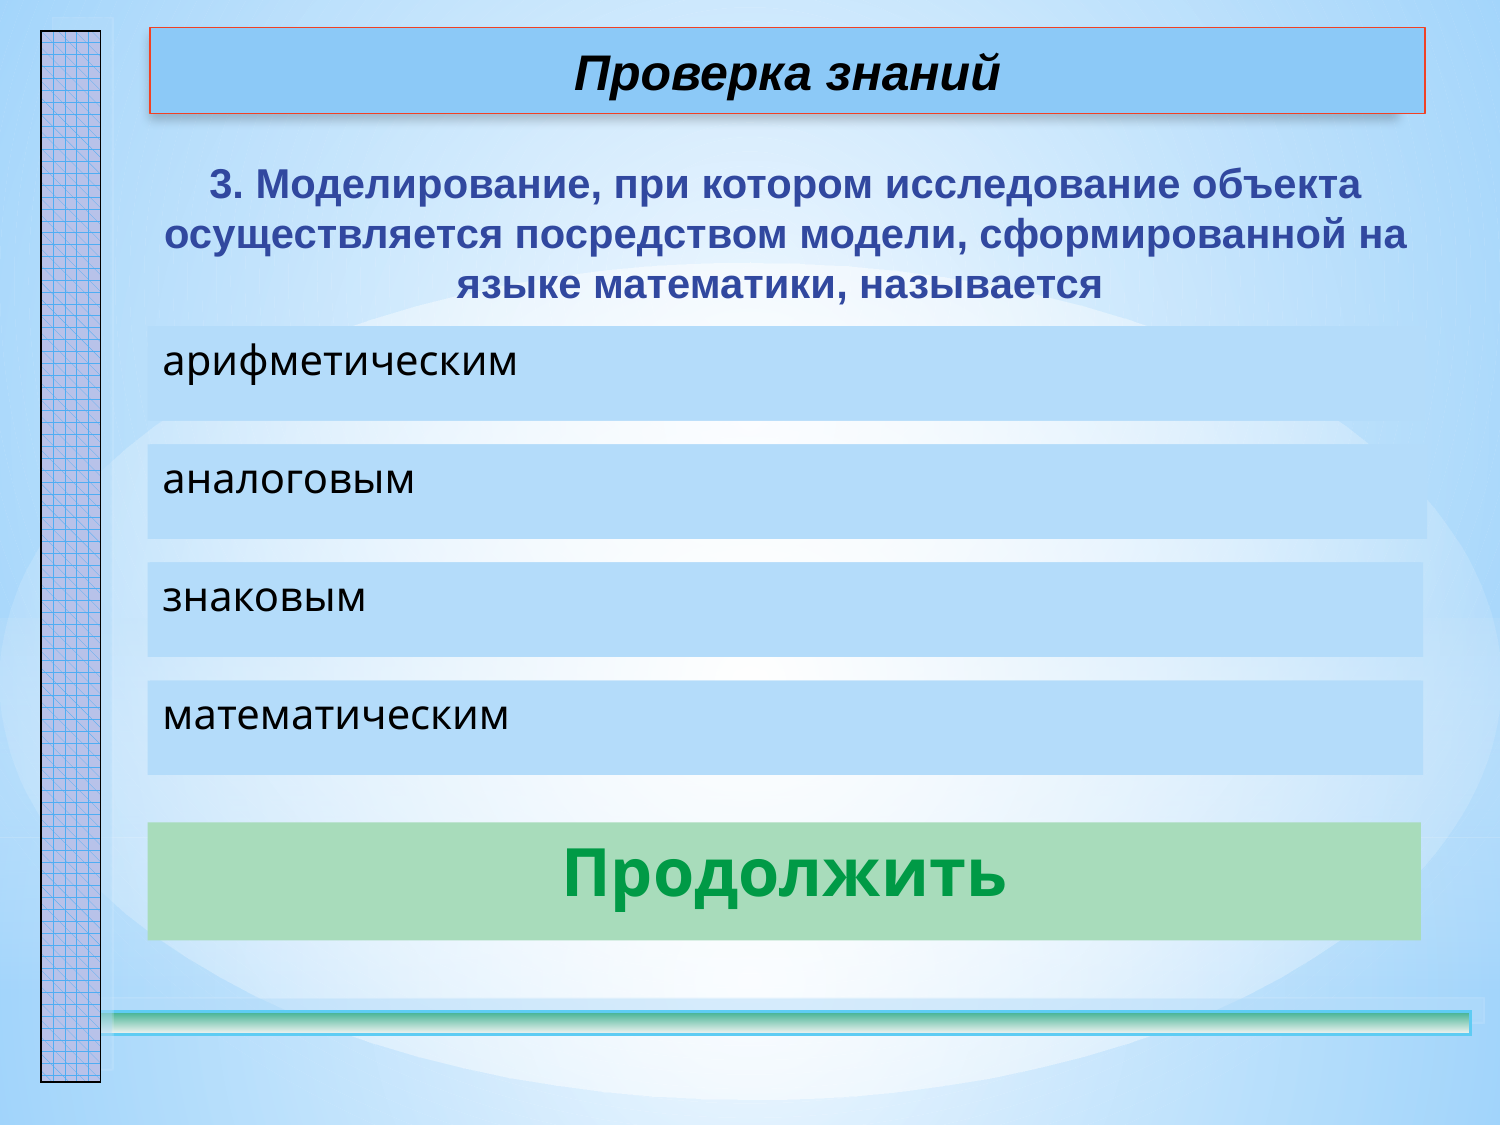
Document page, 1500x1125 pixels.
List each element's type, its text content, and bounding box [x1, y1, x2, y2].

text_box Проверка знаний [149, 27, 1426, 114]
text_box арифметическим [147, 326, 1423, 421]
text_box Продолжить [147, 822, 1421, 941]
text_box знаковым [147, 562, 1421, 657]
text_box 3. Моделирование, при котором исследование объекта осуществляется посредством модели, сформированной на языке математики, называется [148, 148, 1424, 232]
text_box математическим [147, 680, 1421, 775]
text_box [41, 30, 101, 1083]
text_box аналоговым [147, 444, 1425, 539]
text_box [114, 1011, 1471, 1035]
